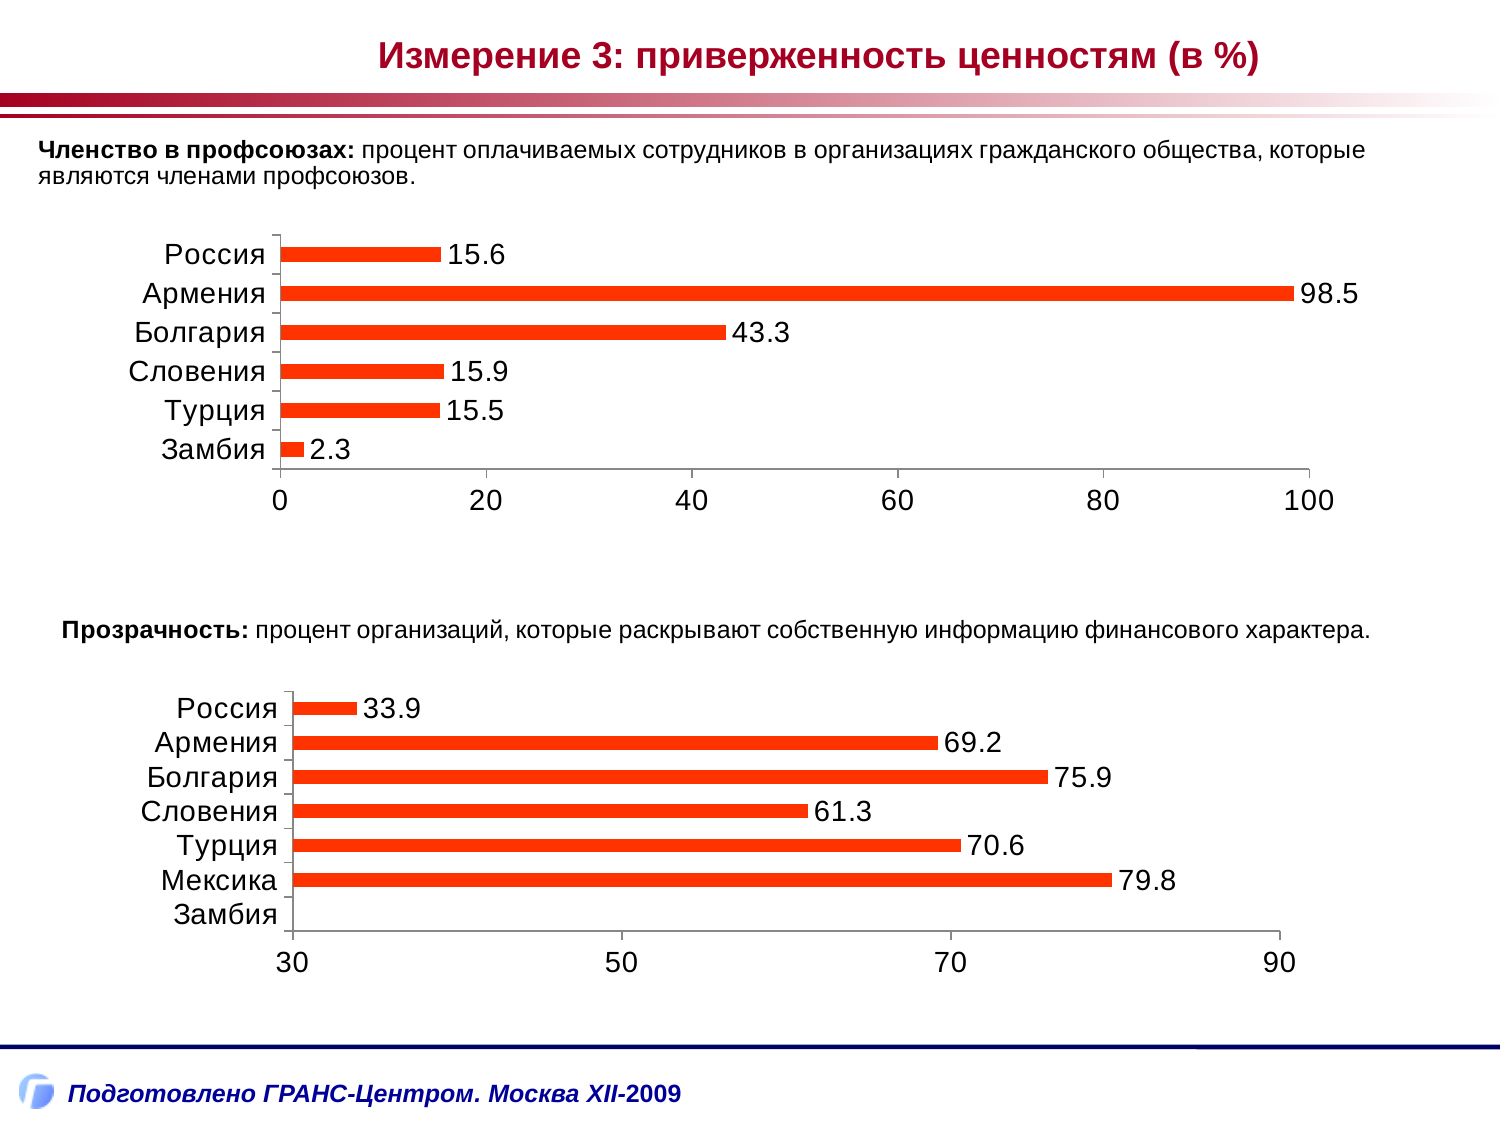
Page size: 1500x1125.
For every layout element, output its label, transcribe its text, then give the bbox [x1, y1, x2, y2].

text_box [0, 93, 1500, 118]
text_box Измерение 3: приверженность ценностям (в %) [363, 23, 1313, 84]
chart [0, 128, 1454, 1044]
picture [19, 1073, 54, 1109]
